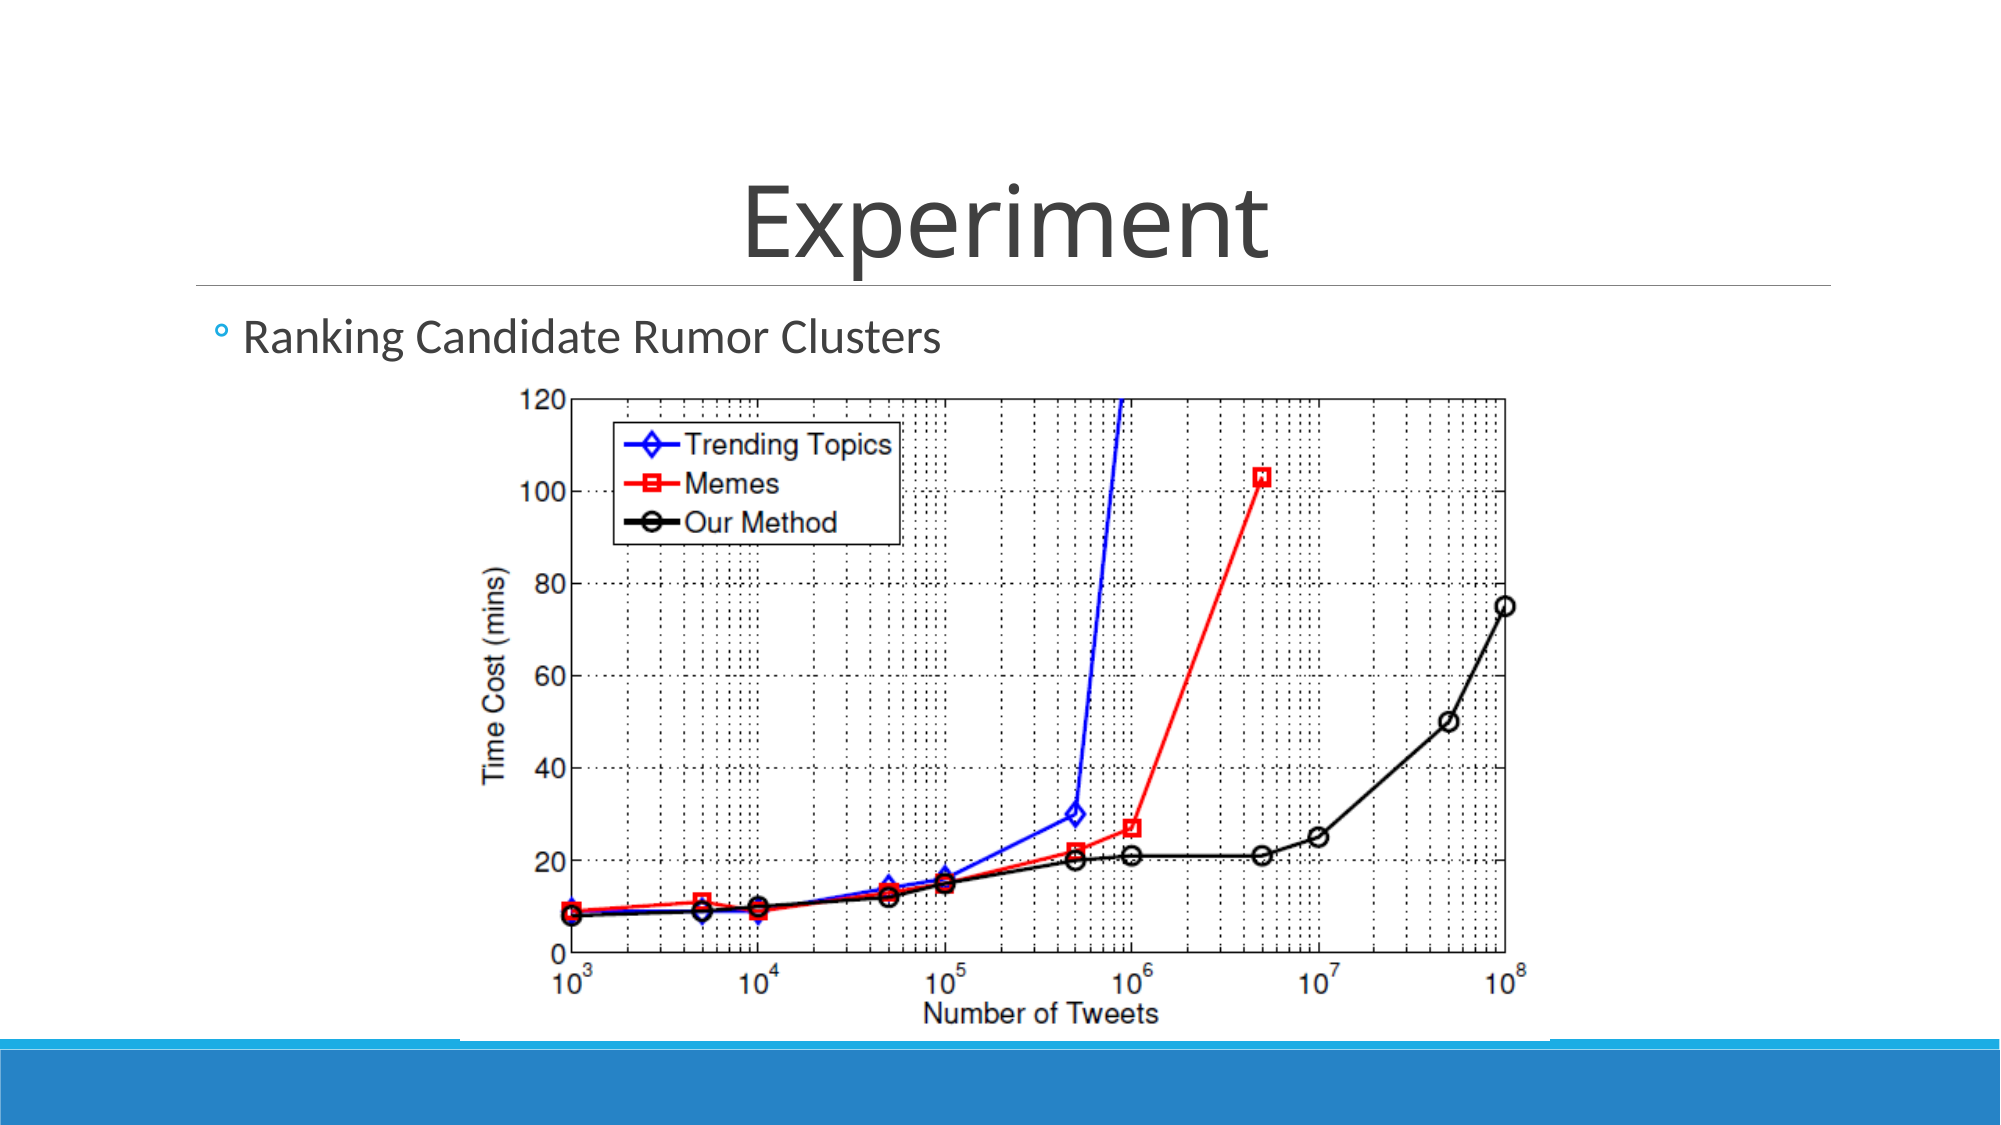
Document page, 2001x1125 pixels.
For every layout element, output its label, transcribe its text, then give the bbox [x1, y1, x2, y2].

picture [459, 371, 1550, 1042]
list Ranking Candidate Rumor Clusters [180, 302, 1830, 963]
title Experiment [180, 47, 1830, 285]
